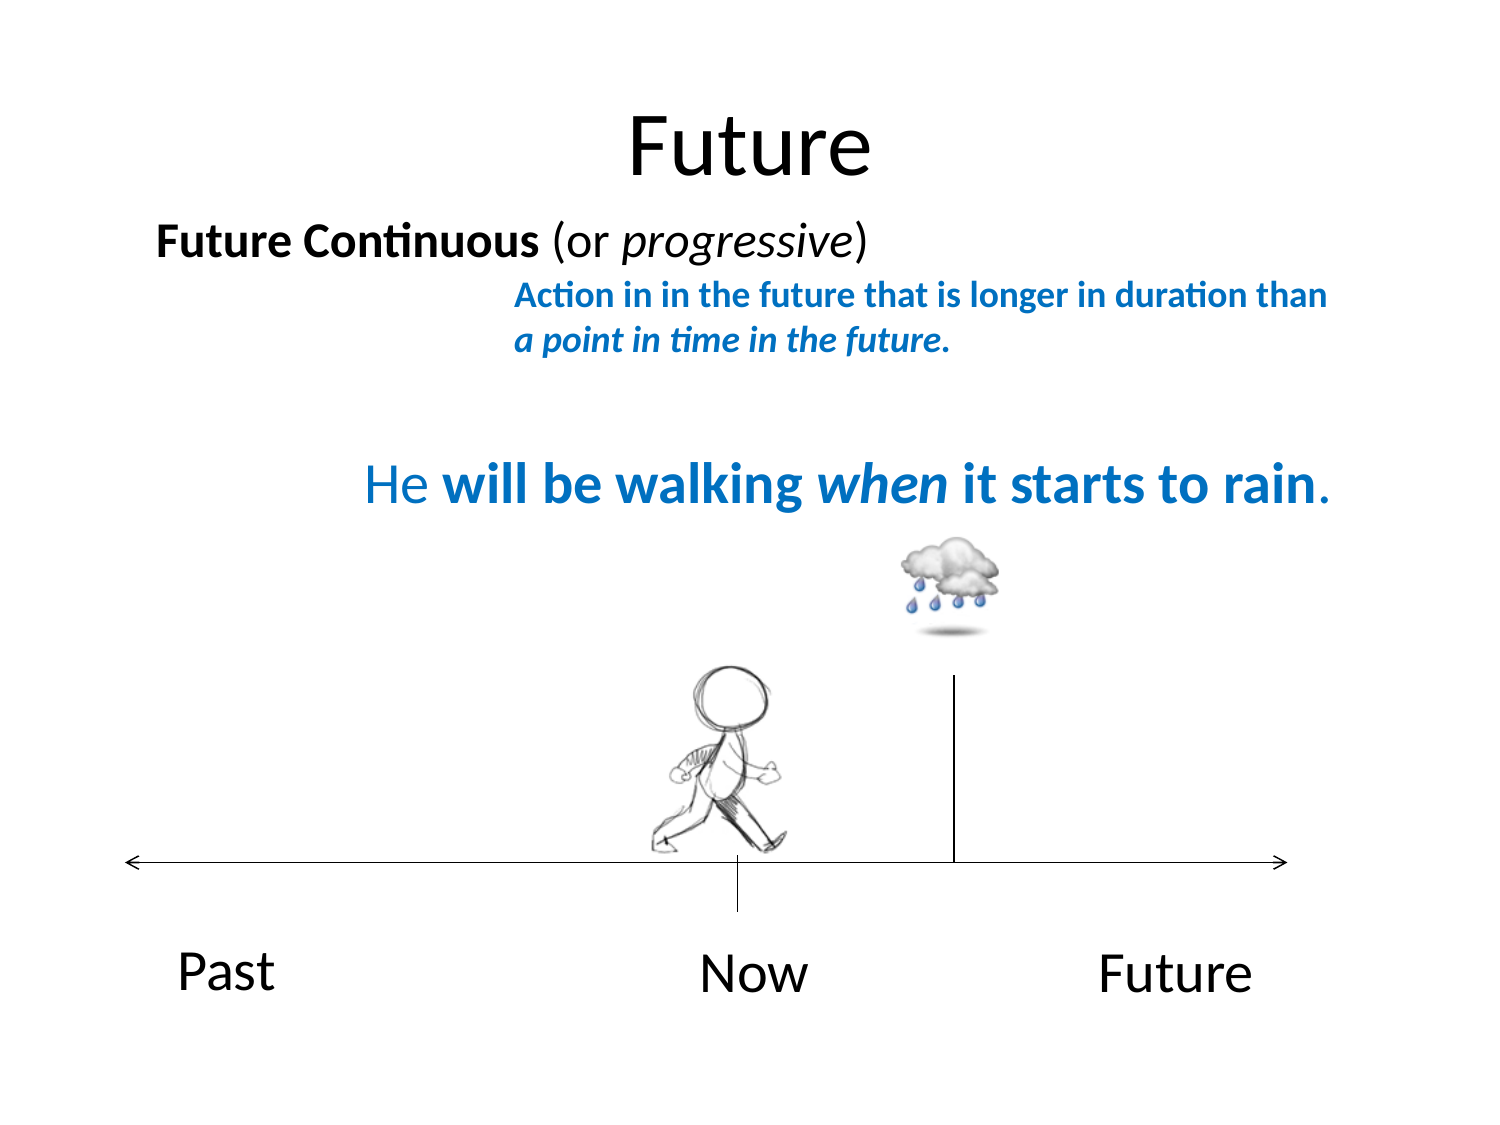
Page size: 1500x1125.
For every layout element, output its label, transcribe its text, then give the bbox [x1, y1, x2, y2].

text_box Now [683, 926, 825, 1012]
text_box Action in in the future that is longer in duration than a point in time in the future. [499, 262, 1344, 368]
text_box Future [1083, 926, 1338, 1012]
text_box Future Continuous (or progressive) [141, 199, 884, 275]
text_box He will be walking when it starts to rain. [349, 437, 1347, 523]
picture [887, 523, 1013, 649]
title Future [75, 45, 1425, 233]
text_box Past [162, 924, 304, 1010]
picture [609, 649, 826, 856]
